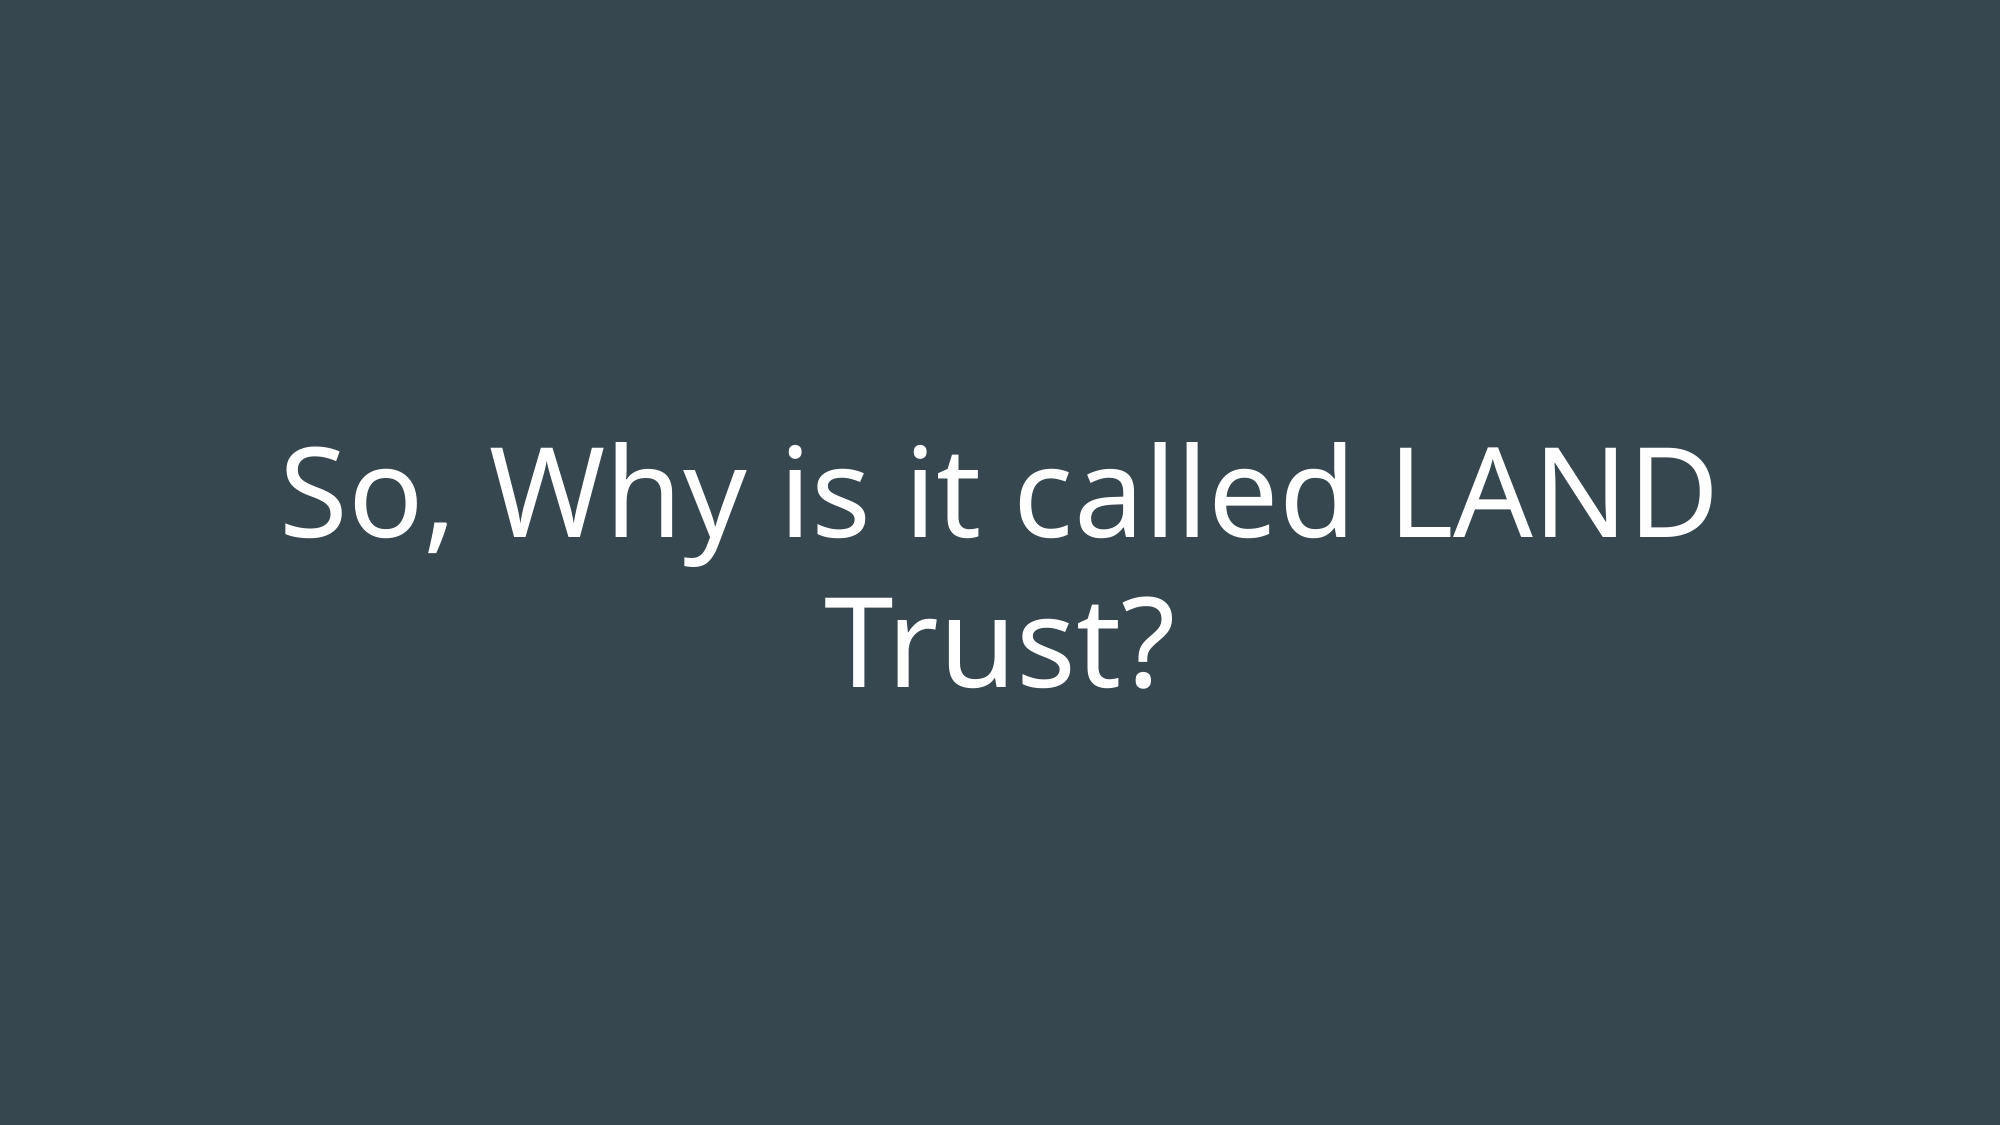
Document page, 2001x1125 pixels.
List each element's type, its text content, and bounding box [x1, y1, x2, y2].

title So, Why is it called LAND Trust? [208, 359, 1791, 766]
